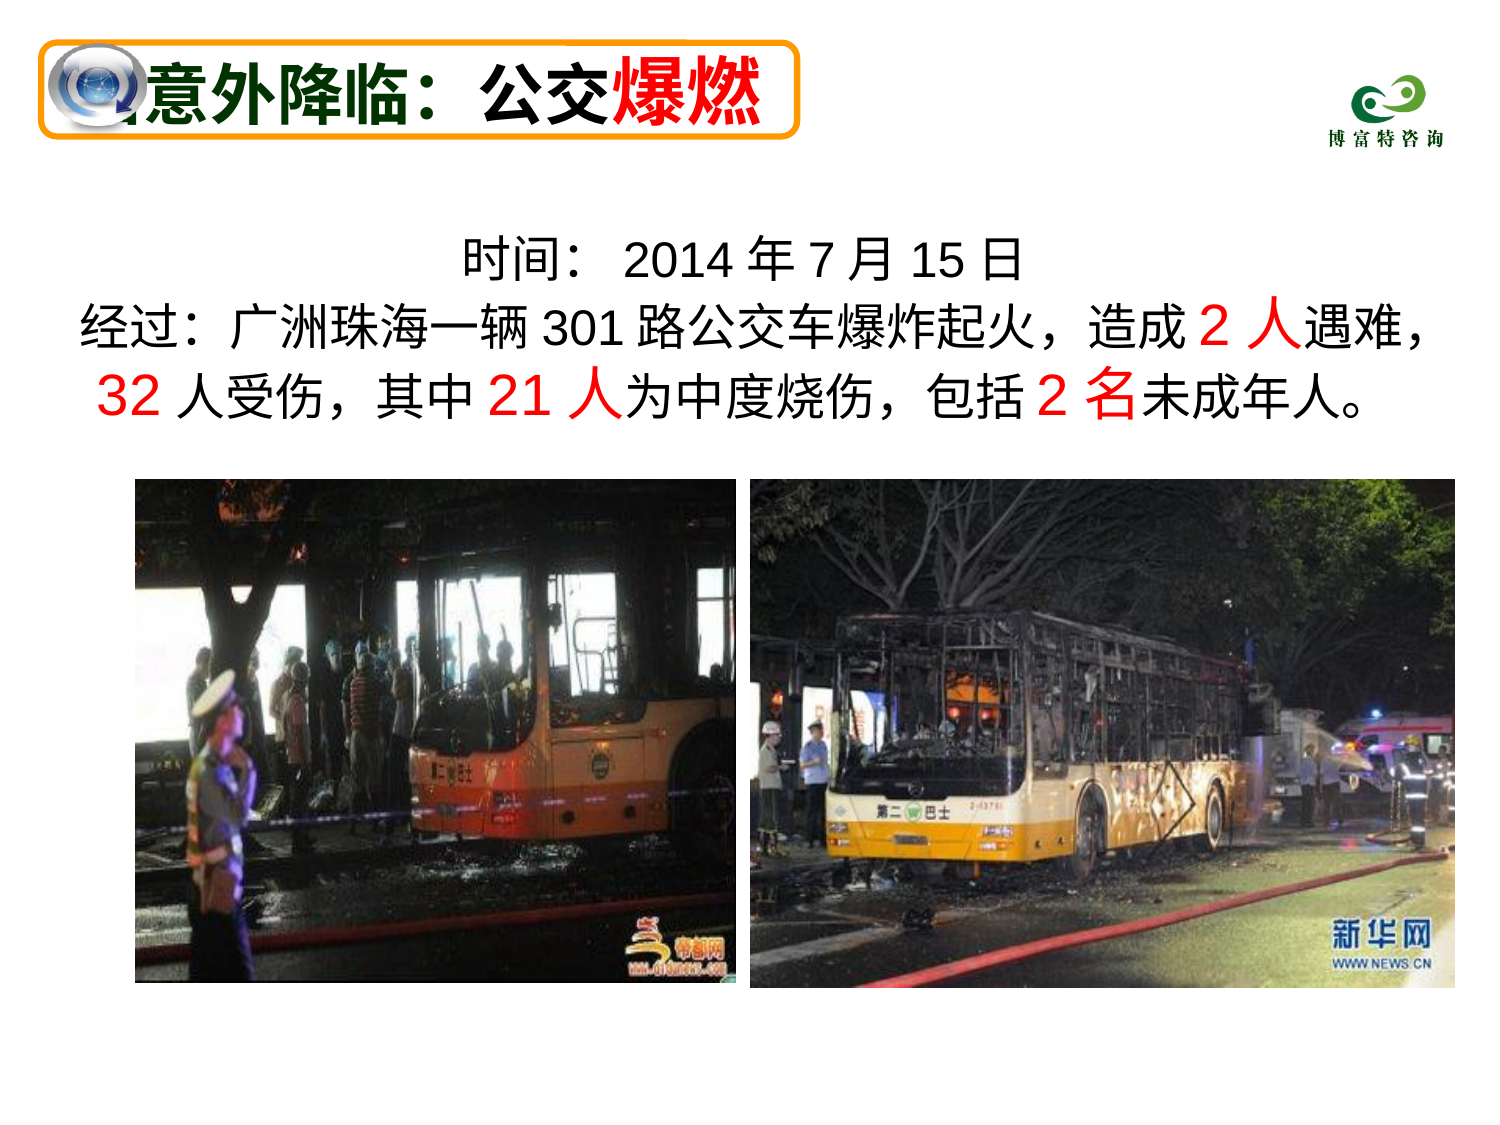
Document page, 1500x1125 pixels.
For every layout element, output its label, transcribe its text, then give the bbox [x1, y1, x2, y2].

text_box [41, 42, 798, 137]
picture [135, 479, 736, 983]
text_box 时间：2014年7月15日 经过：广洲珠海一辆301路公交车爆炸起火，造成2人遇难，32人受伤，其中21人为中度烧伤，包括2名未成年人。 [0, 219, 1489, 435]
picture [749, 479, 1455, 988]
picture [1314, 74, 1462, 150]
